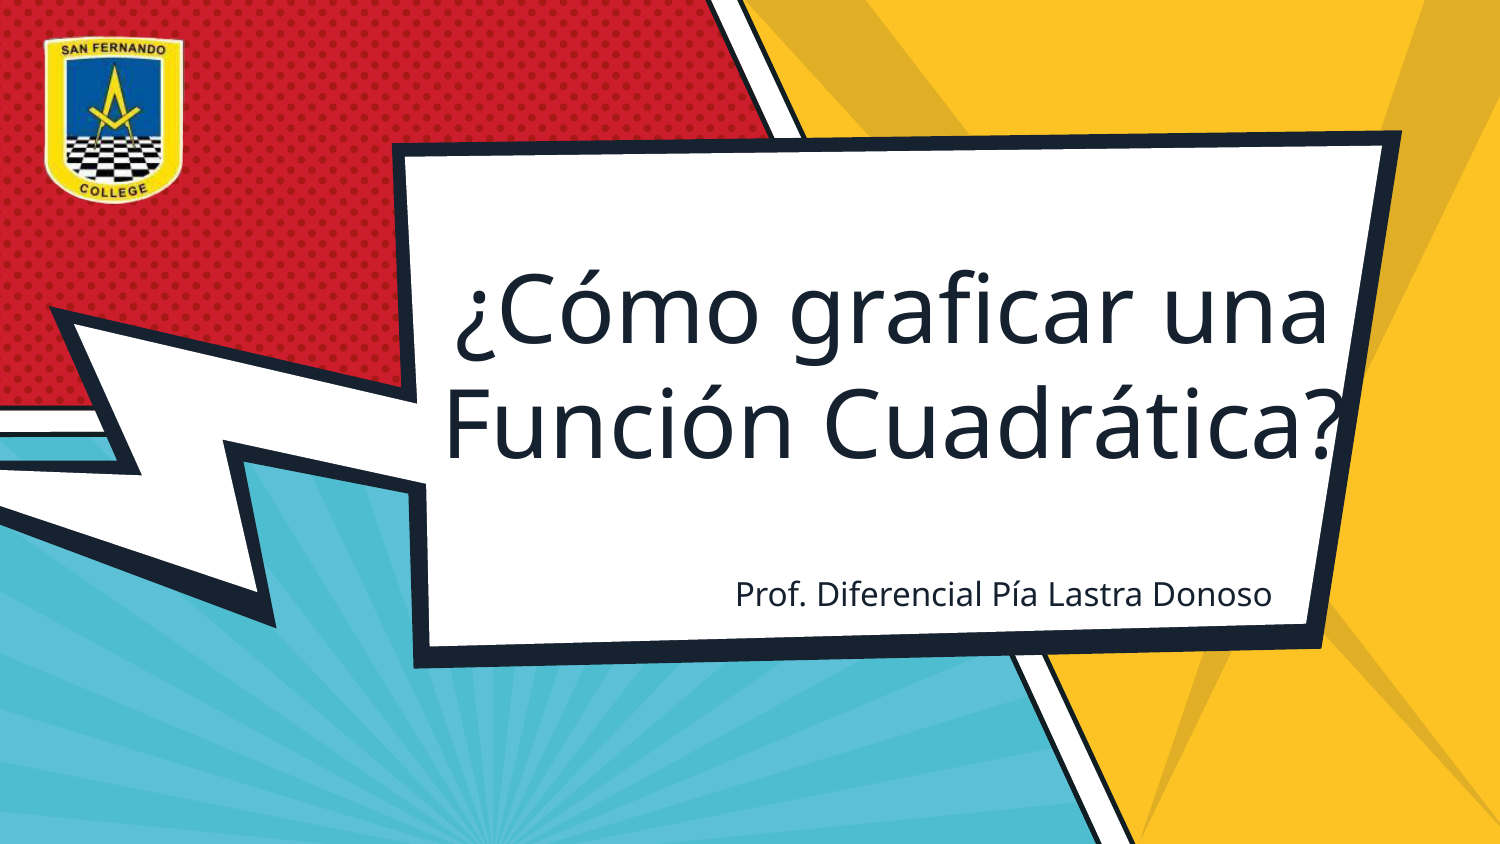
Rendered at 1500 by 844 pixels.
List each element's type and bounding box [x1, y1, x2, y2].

text_box [0, 80, 1385, 681]
picture [41, 31, 189, 210]
